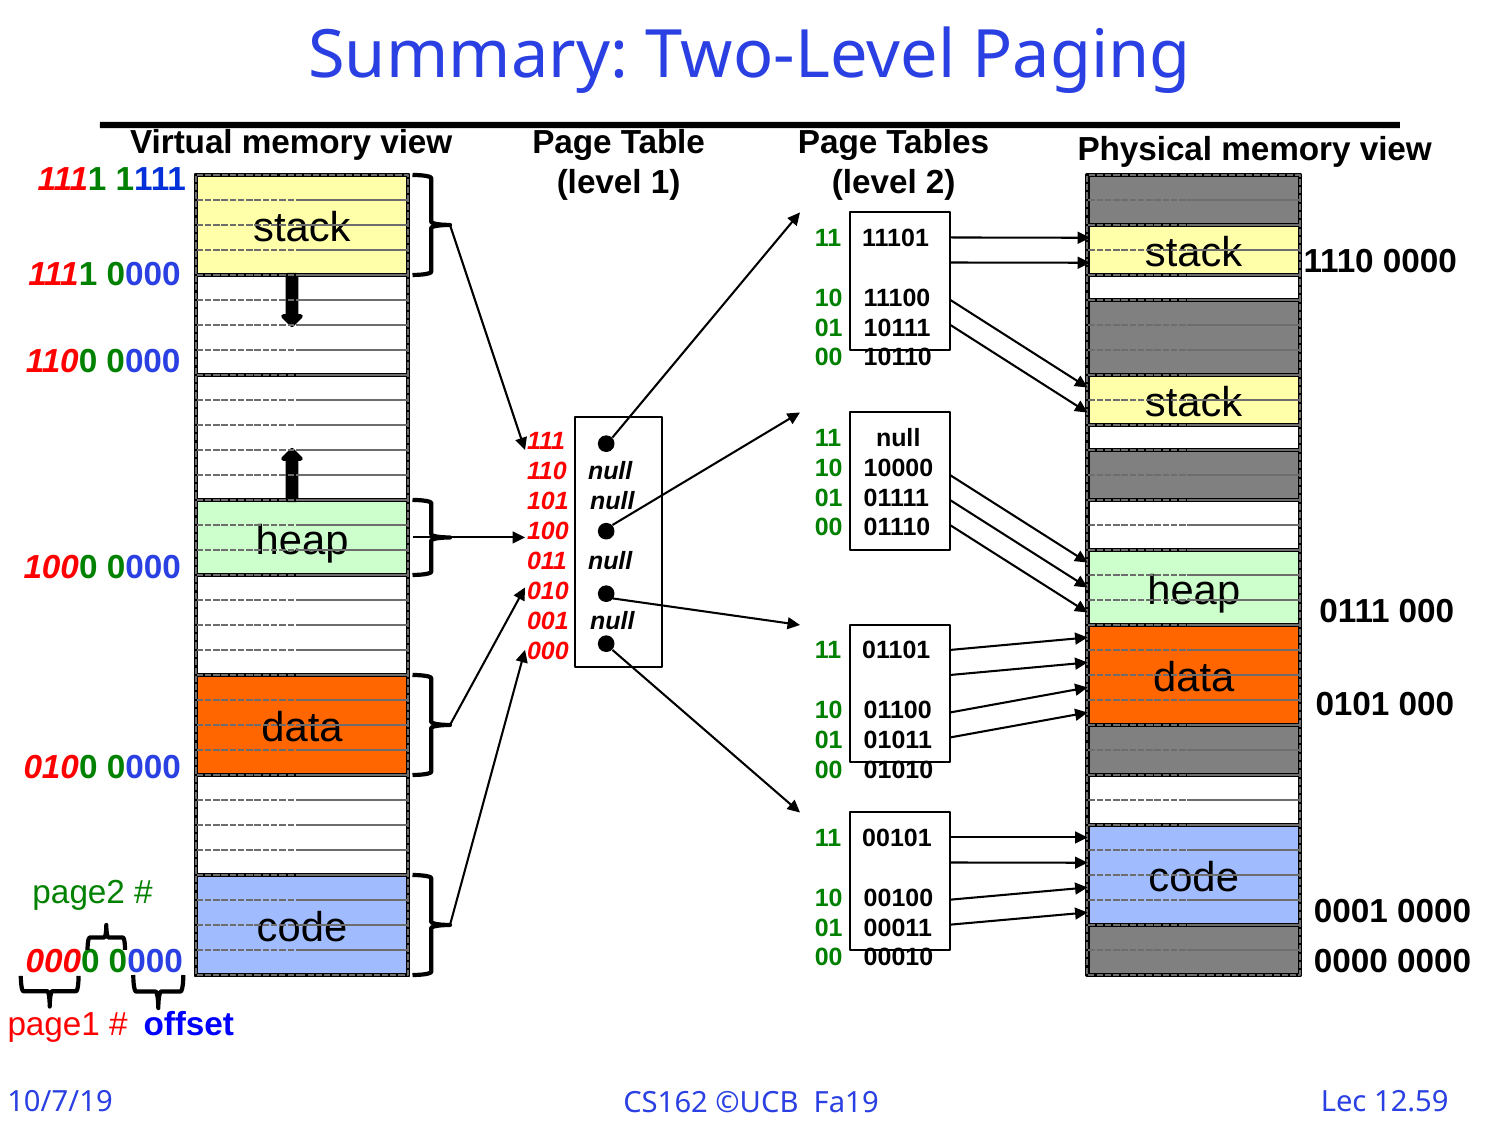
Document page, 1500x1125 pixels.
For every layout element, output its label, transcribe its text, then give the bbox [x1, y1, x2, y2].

text_box [195, 825, 409, 849]
text_box 0000 0000 [1299, 937, 1487, 987]
text_box [412, 675, 449, 748]
text_box [1091, 500, 1300, 525]
text_box [195, 775, 344, 800]
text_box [949, 637, 1088, 651]
text_box [1088, 474, 1300, 500]
text_box [195, 475, 409, 500]
text_box [195, 925, 409, 950]
text_box 11 null 10 10000 01 01111 00 01110 [799, 413, 849, 549]
text_box [412, 499, 435, 536]
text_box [612, 649, 801, 813]
text_box [1087, 849, 1300, 875]
text_box [412, 875, 450, 976]
text_box Page Tables (level 2) [774, 112, 1013, 207]
text_box [195, 299, 373, 324]
text_box [849, 812, 950, 950]
text_box [195, 549, 409, 575]
text_box Page Table (level 1) [499, 112, 738, 207]
text_box [195, 699, 409, 725]
text_box [195, 849, 409, 875]
text_box [195, 200, 409, 224]
text_box [1087, 825, 1300, 849]
text_box [133, 975, 184, 1009]
text_box [195, 350, 369, 375]
title Summary: Two-Level Paging [162, 12, 1338, 100]
text_box [1088, 299, 1300, 324]
text_box [849, 624, 950, 763]
text_box [195, 725, 409, 750]
text_box [412, 537, 440, 575]
text_box [1087, 425, 1300, 450]
text_box [195, 624, 409, 650]
text_box [195, 425, 409, 450]
text_box [1087, 750, 1300, 774]
text_box 0111 000 [1304, 581, 1470, 637]
text_box [1087, 650, 1300, 675]
text_box [1087, 450, 1300, 474]
text_box page1 # [0, 994, 129, 1050]
text_box [195, 450, 409, 475]
text_box [849, 412, 950, 550]
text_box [949, 712, 1088, 738]
text_box Physical memory view [1062, 119, 1448, 175]
text_box 1100 0000 [10, 331, 195, 387]
text_box [1087, 875, 1300, 900]
text_box [195, 174, 409, 200]
text_box [849, 212, 950, 350]
text_box 11 11101 10 11100 01 10111 00 10110 [799, 213, 943, 379]
text_box [195, 600, 409, 624]
text_box [195, 575, 409, 600]
text_box [1087, 950, 1299, 975]
text_box [1087, 924, 1299, 950]
text_box [195, 324, 369, 350]
text_box [1091, 699, 1300, 725]
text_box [949, 570, 1088, 613]
text_box [1087, 900, 1299, 924]
text_box [1087, 224, 1300, 249]
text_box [691, 516, 719, 648]
text_box offset [129, 994, 249, 1050]
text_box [949, 687, 1088, 712]
text_box [412, 174, 451, 275]
text_box [195, 500, 409, 525]
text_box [949, 474, 1088, 563]
text_box [1087, 800, 1300, 825]
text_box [949, 912, 1088, 925]
text_box [1087, 275, 1300, 299]
text_box 11 01101 10 01100 01 01011 00 01010 [799, 626, 950, 791]
text_box 0000 0000 [8, 932, 198, 988]
text_box 1000 0000 [8, 537, 195, 593]
text_box [87, 924, 126, 950]
text_box [1087, 200, 1300, 224]
text_box Virtual memory view [115, 112, 468, 168]
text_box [949, 324, 1088, 413]
text_box [20, 975, 79, 994]
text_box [949, 662, 1088, 676]
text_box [418, 618, 557, 694]
text_box [195, 399, 409, 425]
text_box [195, 800, 344, 825]
text_box 1111 0000 [13, 244, 196, 300]
text_box [196, 249, 409, 275]
text_box [195, 650, 409, 675]
text_box 11 00101 10 00100 01 00011 00 00010 [799, 813, 950, 979]
text_box [1087, 675, 1300, 699]
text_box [949, 299, 1088, 324]
text_box [195, 525, 409, 549]
text_box [1087, 399, 1300, 425]
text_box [593, 230, 819, 419]
text_box [195, 750, 347, 775]
text_box [1092, 549, 1300, 575]
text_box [374, 299, 601, 376]
text_box [195, 224, 409, 249]
text_box [195, 875, 409, 900]
text_box [1087, 624, 1300, 650]
text_box [195, 900, 409, 925]
text_box [1087, 725, 1300, 750]
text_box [949, 887, 1088, 900]
text_box [1092, 350, 1300, 375]
text_box [195, 675, 409, 699]
text_box [1091, 324, 1300, 350]
text_box [1087, 774, 1300, 800]
text_box 0101 000 [1300, 674, 1470, 730]
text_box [512, 417, 676, 676]
text_box [1087, 600, 1300, 624]
text_box [1092, 525, 1300, 549]
text_box 0100 0000 [8, 737, 195, 793]
text_box page2 # [17, 862, 168, 918]
text_box [1091, 375, 1300, 399]
text_box [195, 375, 409, 399]
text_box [349, 749, 626, 826]
text_box [1091, 575, 1300, 600]
text_box 0001 0000 [1299, 881, 1487, 937]
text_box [612, 412, 801, 526]
text_box [196, 275, 409, 299]
text_box [1087, 174, 1300, 200]
text_box 1110 0000 [1288, 231, 1472, 287]
text_box [195, 950, 409, 975]
text_box [1087, 249, 1288, 275]
text_box 1111 1111 [23, 149, 201, 205]
